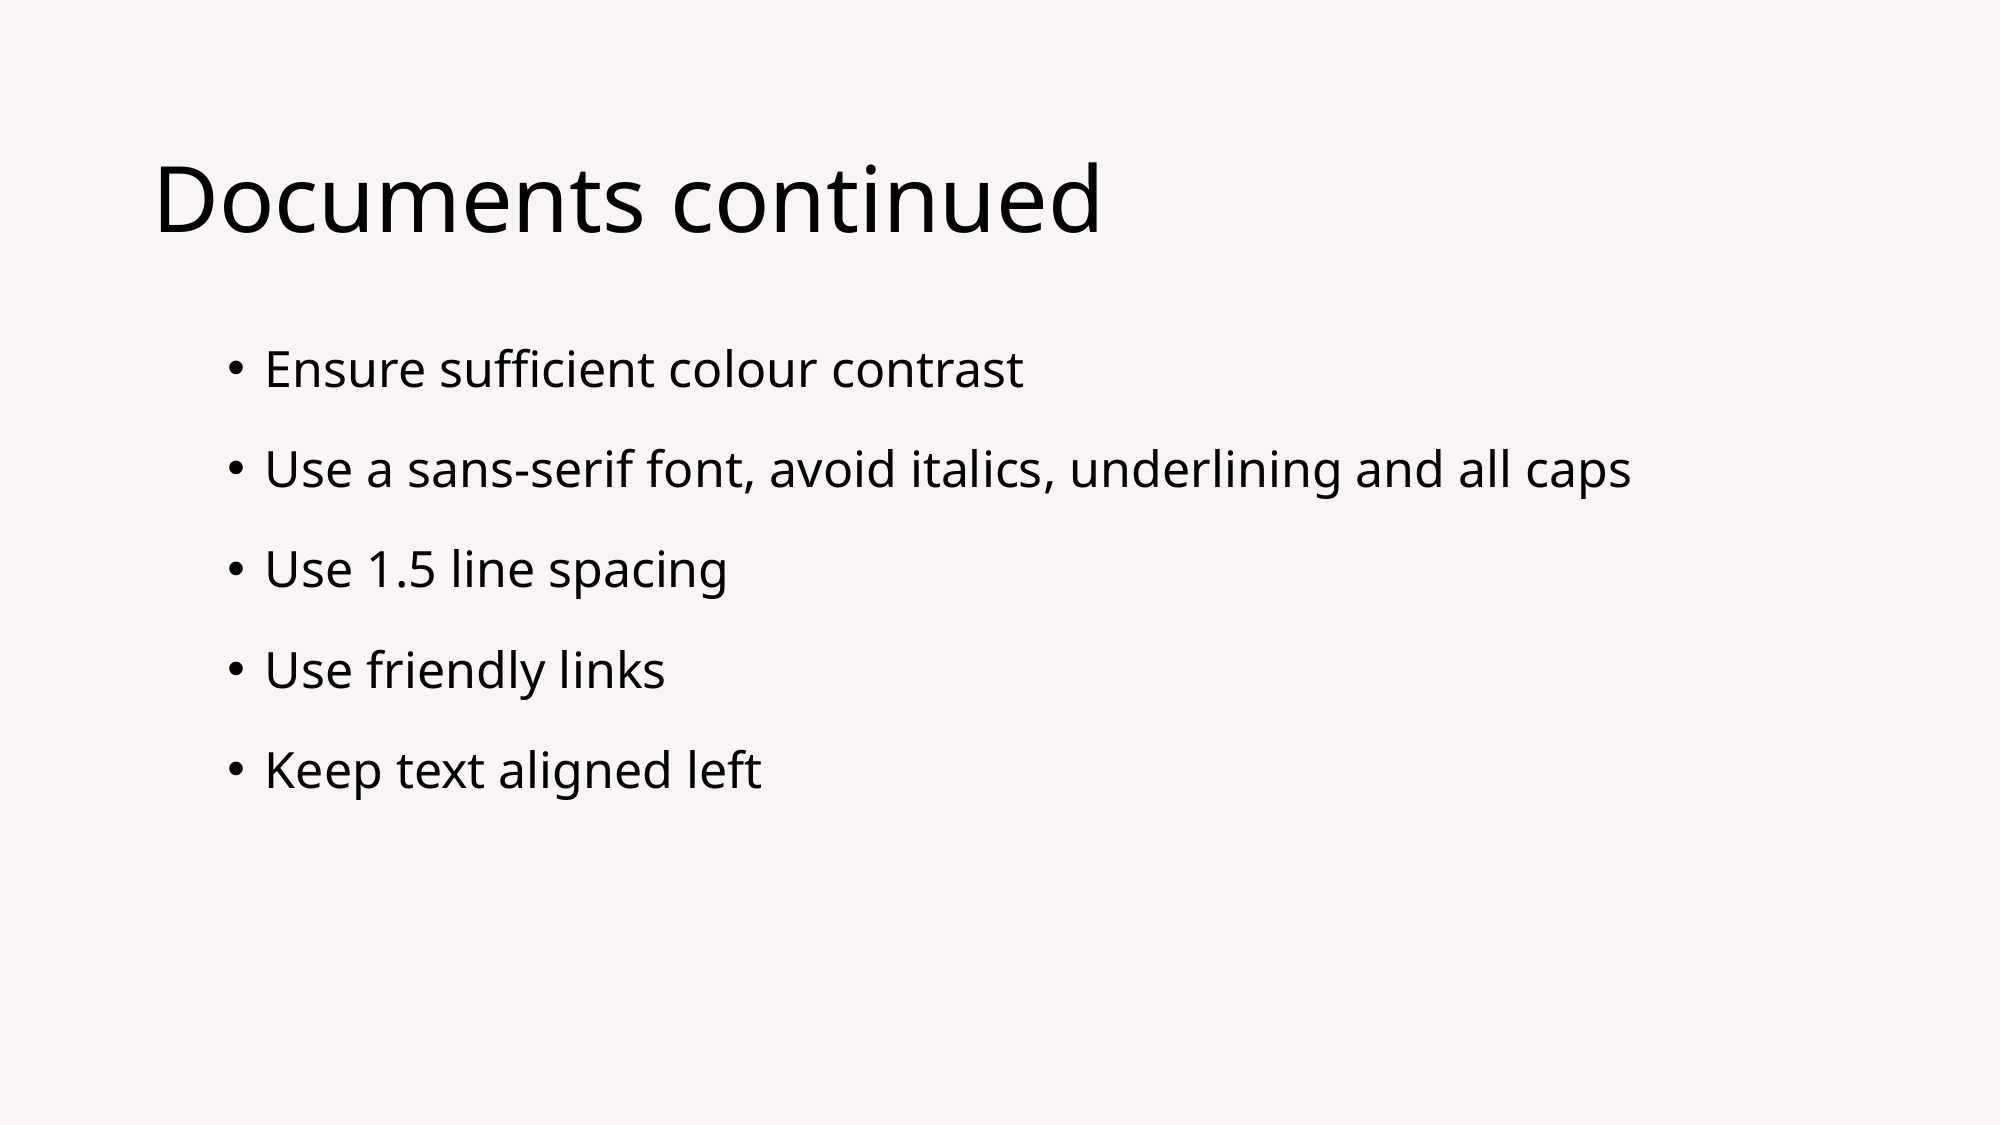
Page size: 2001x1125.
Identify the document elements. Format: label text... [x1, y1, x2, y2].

title Documents continued [137, 59, 1863, 278]
list Ensure sufficient colour contrast Use a sans-serif font, avoid italics, underlining and all caps Use 1.5 line spacing Use friendly links Keep text aligned left [137, 299, 1863, 1014]
